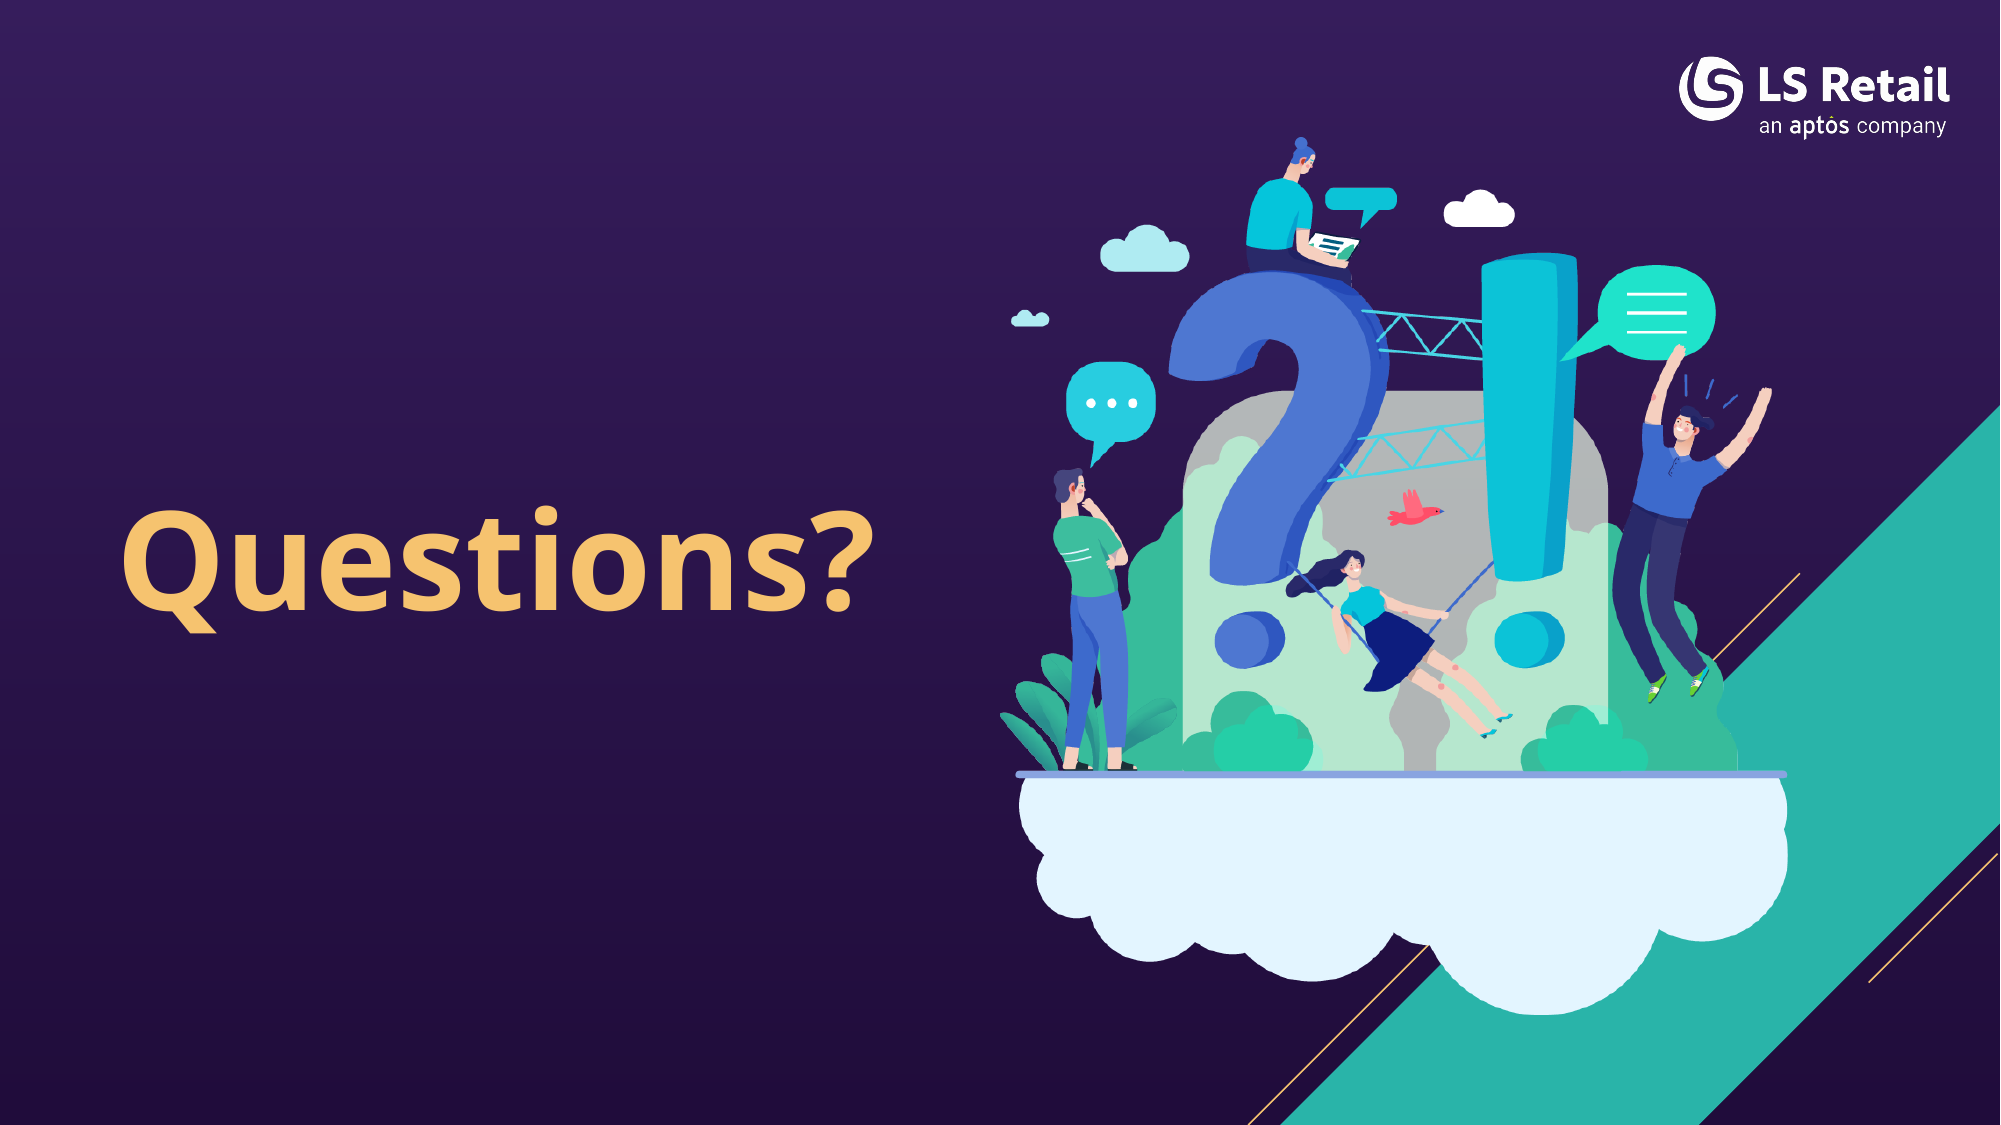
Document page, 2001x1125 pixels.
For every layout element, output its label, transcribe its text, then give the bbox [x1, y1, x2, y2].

picture [1000, 28, 1974, 1015]
text_box Questions? [101, 484, 1000, 641]
